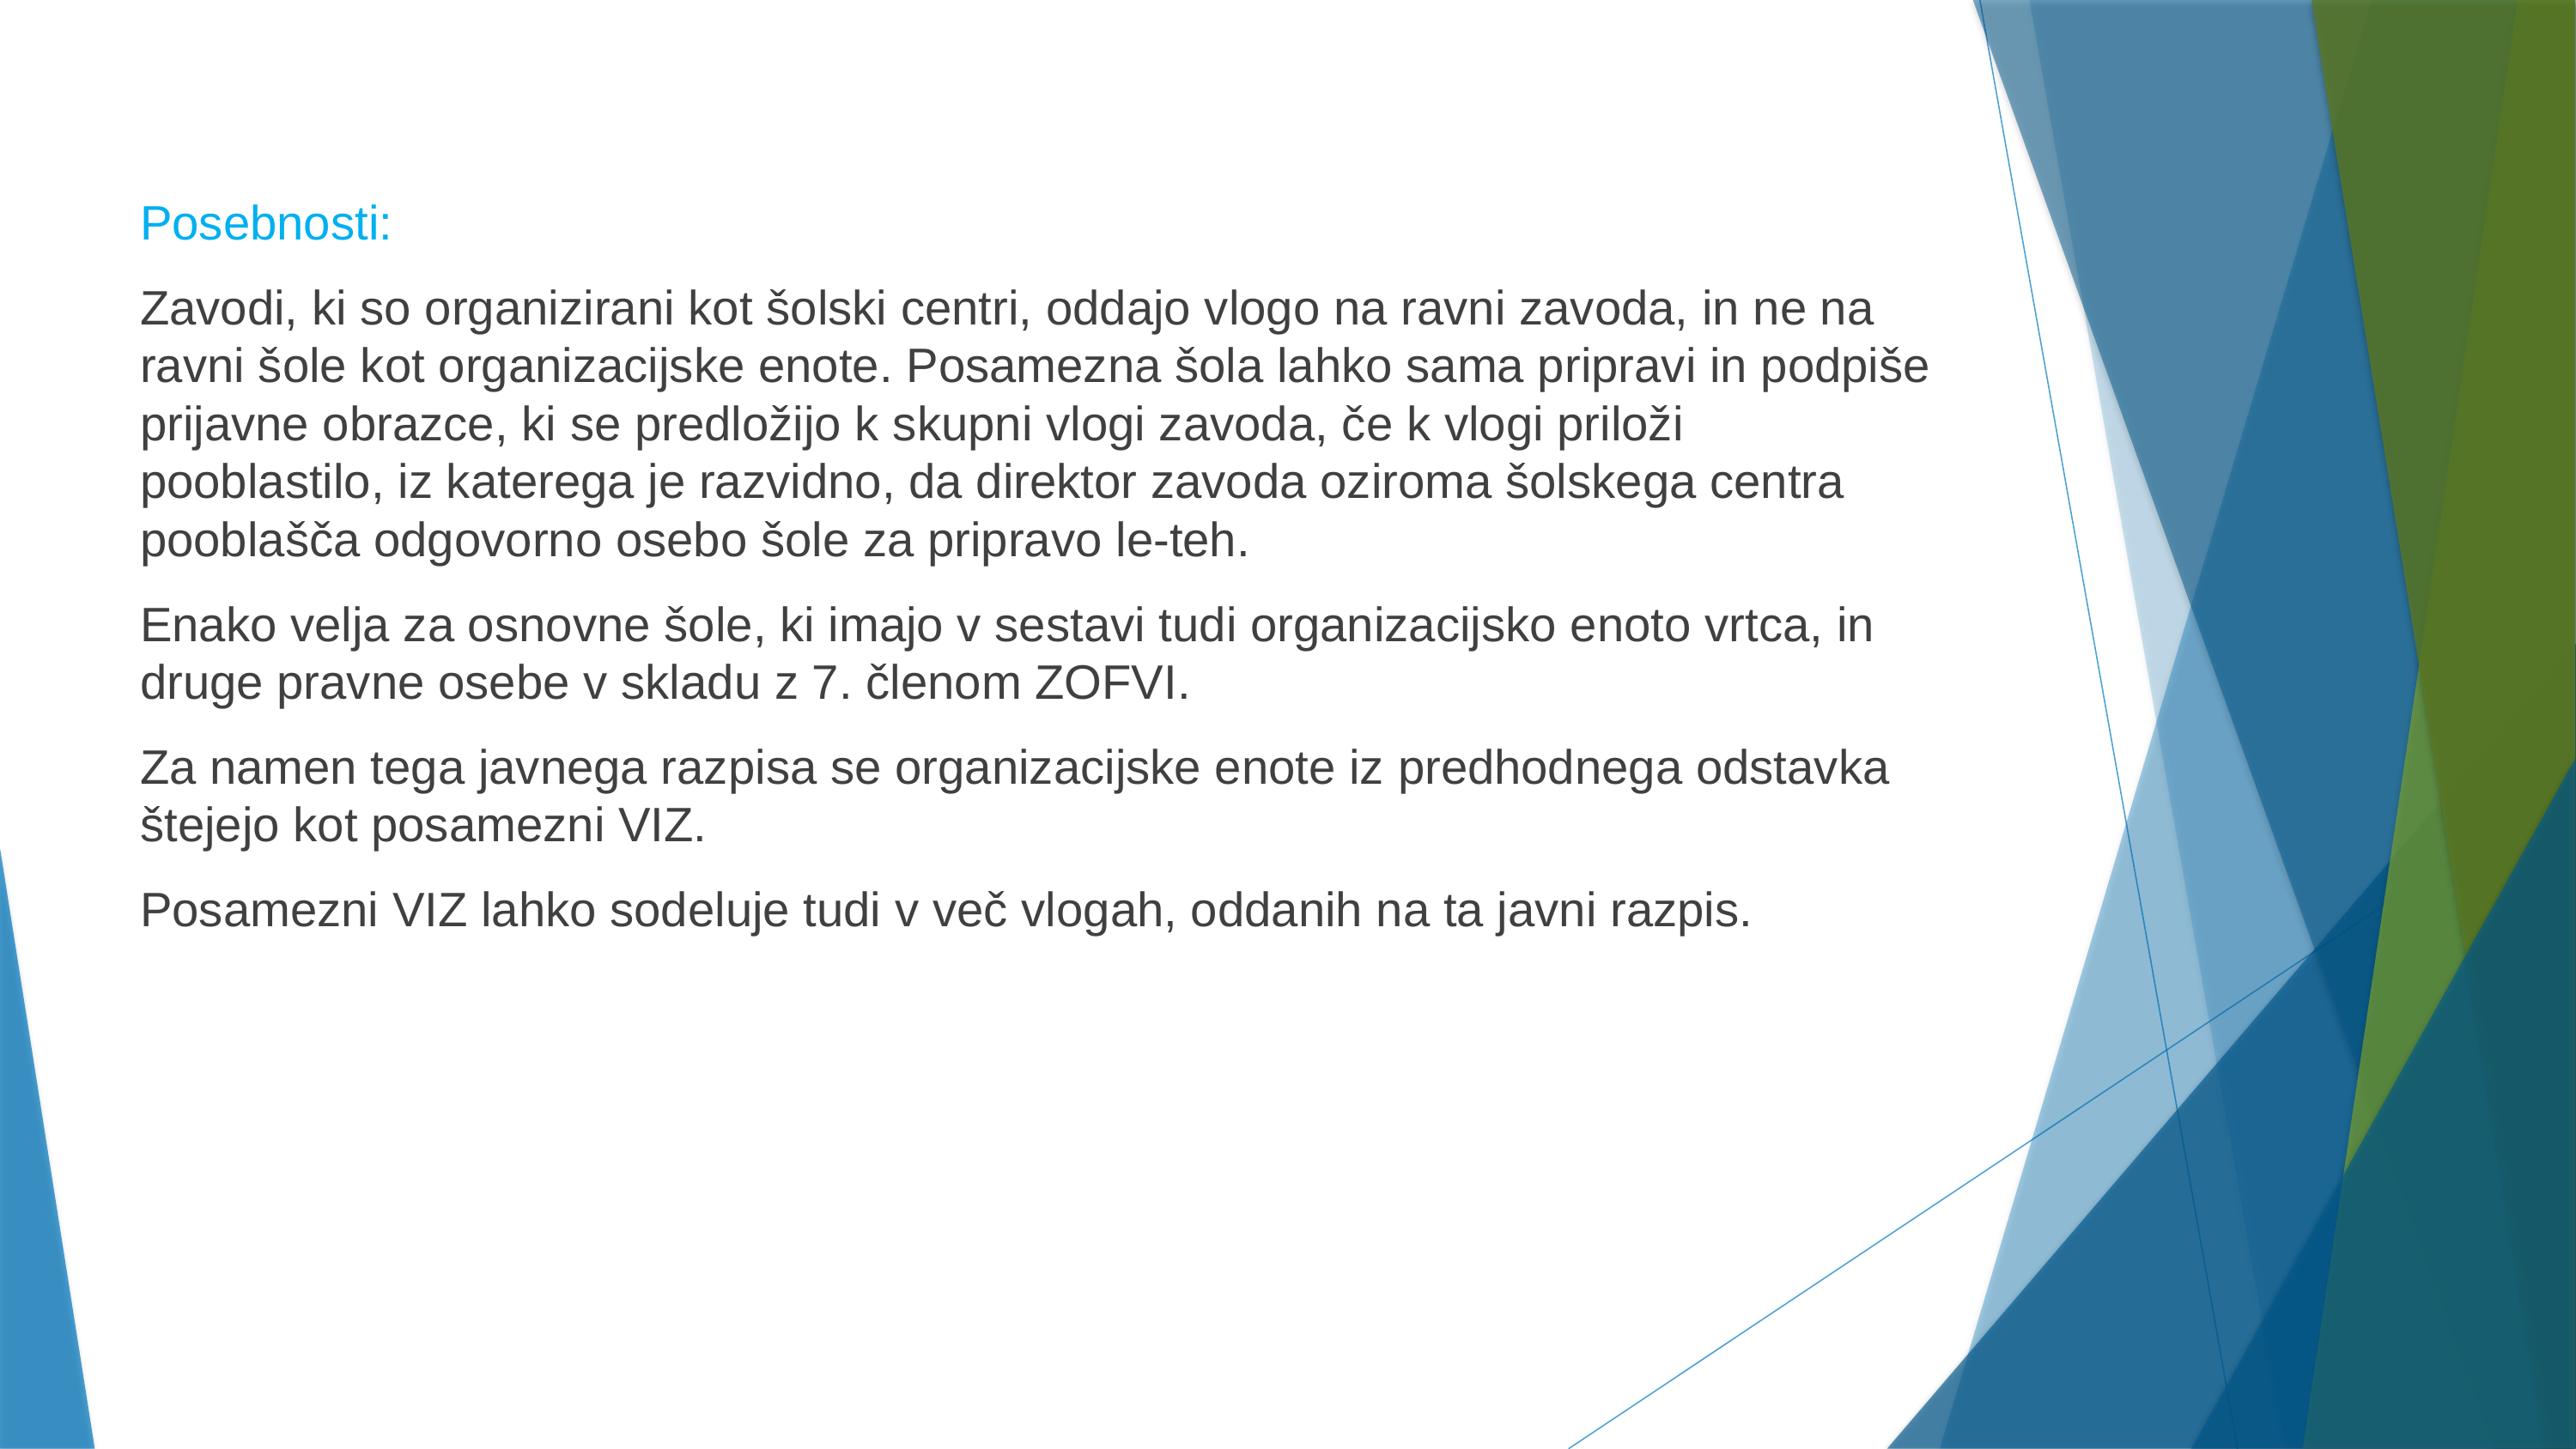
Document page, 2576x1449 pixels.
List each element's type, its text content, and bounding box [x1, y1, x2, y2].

list Posebnosti: Zavodi, ki so organizirani kot šolski centri, oddajo vlogo na ravni zavoda, in ne na ravni šole kot organizacijske enote. Posamezna šola lahko sama pripravi in podpiše prijavne obrazce, ki se predložijo k skupni vlogi zavoda, če k vlogi priloži pooblastilo, iz katerega je razvidno, da direktor zavoda oziroma šolskega centra pooblašča odgovorno osebo šole za pripravo le-teh. Enako velja za osnovne šole, ki imajo v sestavi tudi organizacijsko enoto vrtca, in druge pravne osebe v skladu z 7. členom ZOFVI. Za namen tega javnega razpisa se organizacijske enote iz predhodnega odstavka štejejo kot posamezni VIZ. Posamezni VIZ lahko sodeluje tudi v več vlogah, oddanih na ta javni razpis. [127, 185, 1944, 1186]
